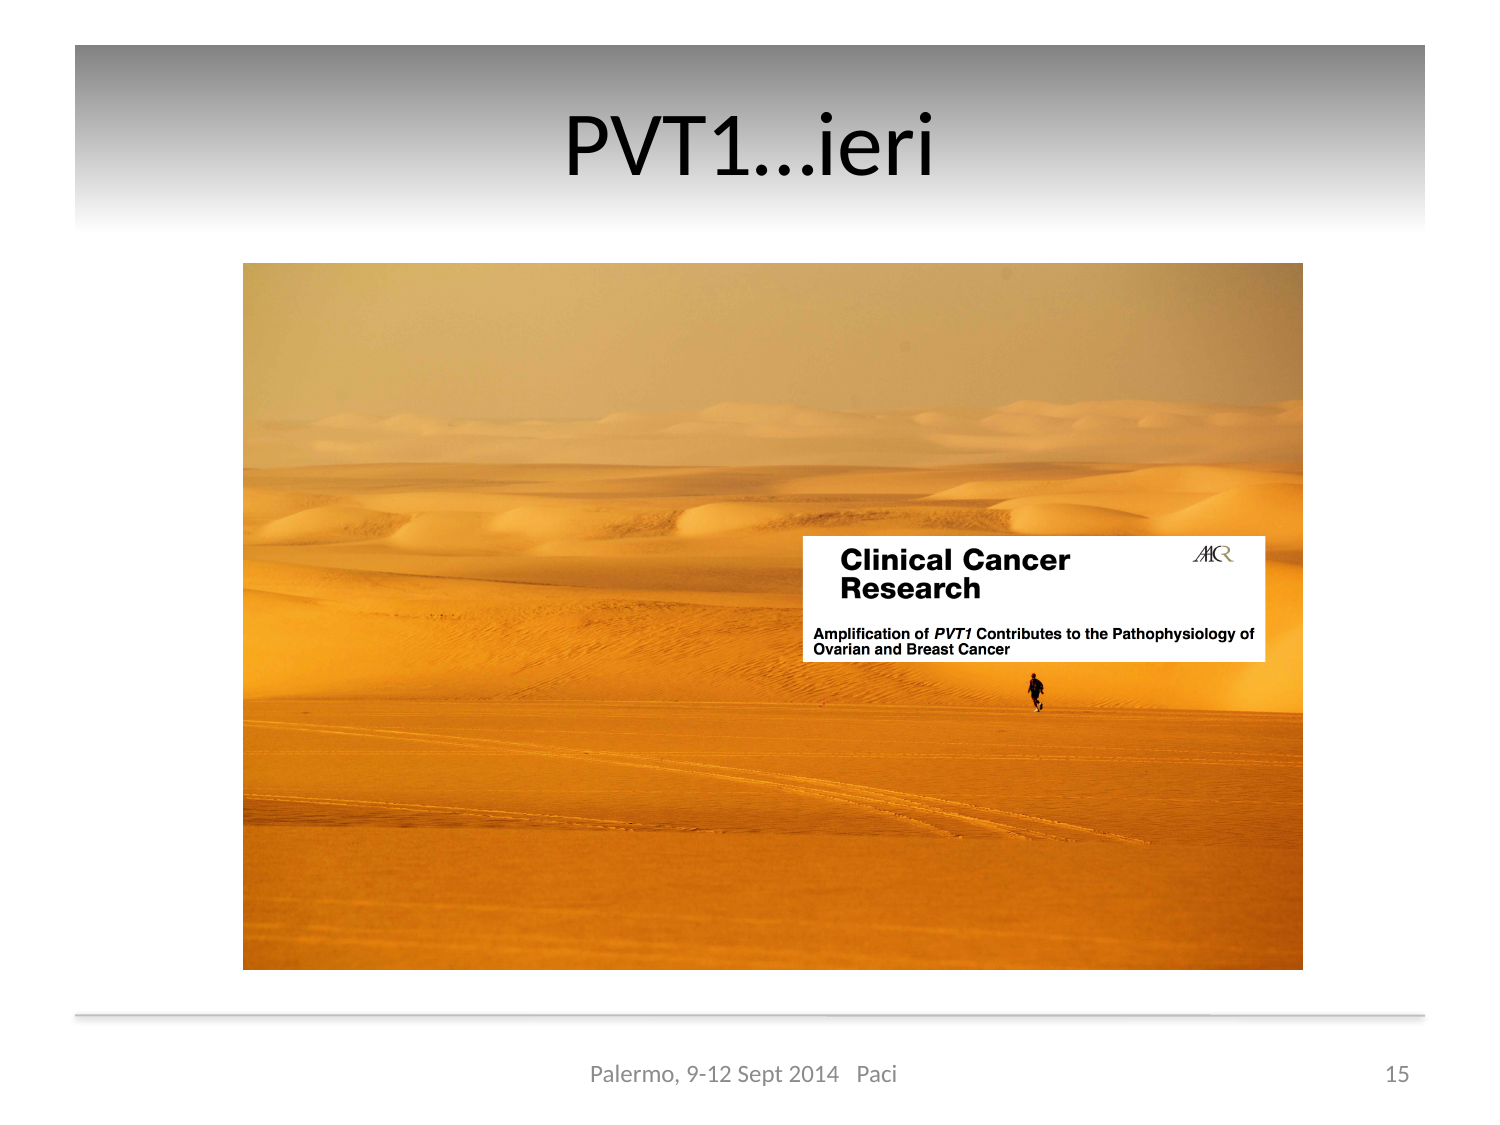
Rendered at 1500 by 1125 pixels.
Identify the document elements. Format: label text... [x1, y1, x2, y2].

slide_number 15 [1074, 1042, 1425, 1103]
picture [242, 263, 1303, 970]
footer Palermo, 9-12 Sept 2014 Paci [512, 1042, 988, 1103]
title PVT1…ieri [75, 45, 1425, 233]
